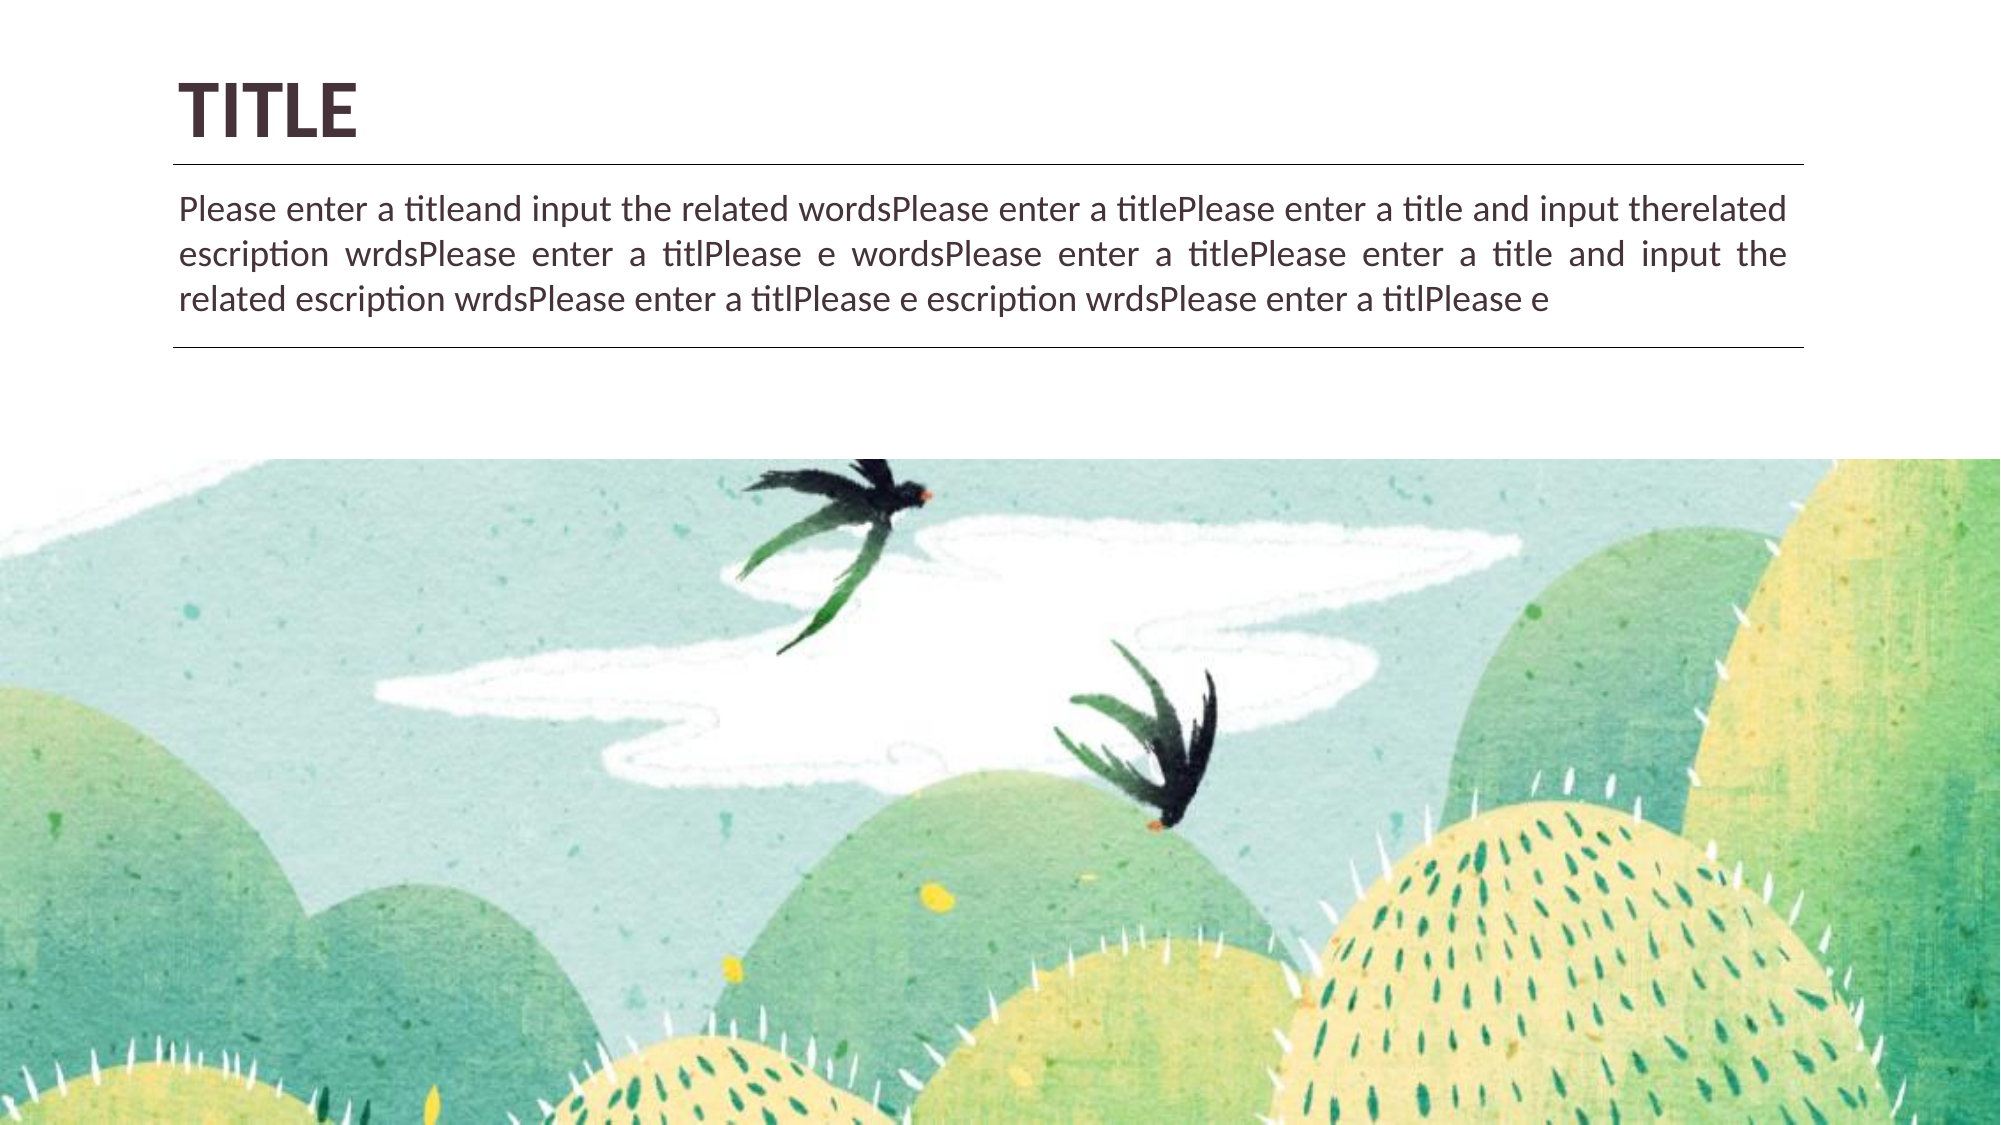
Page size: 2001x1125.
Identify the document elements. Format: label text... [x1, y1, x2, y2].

text_box TITLE [164, 46, 1600, 153]
text_box [0, 458, 2000, 1125]
text_box Please enter a titleand input the related wordsPlease enter a titlePlease enter a title and input therelated escription wrdsPlease enter a titlPlease e wordsPlease enter a titlePlease enter a title and input the related escription wrdsPlease enter a titlPlease e escription wrdsPlease enter a titlPlease e [164, 155, 1805, 348]
